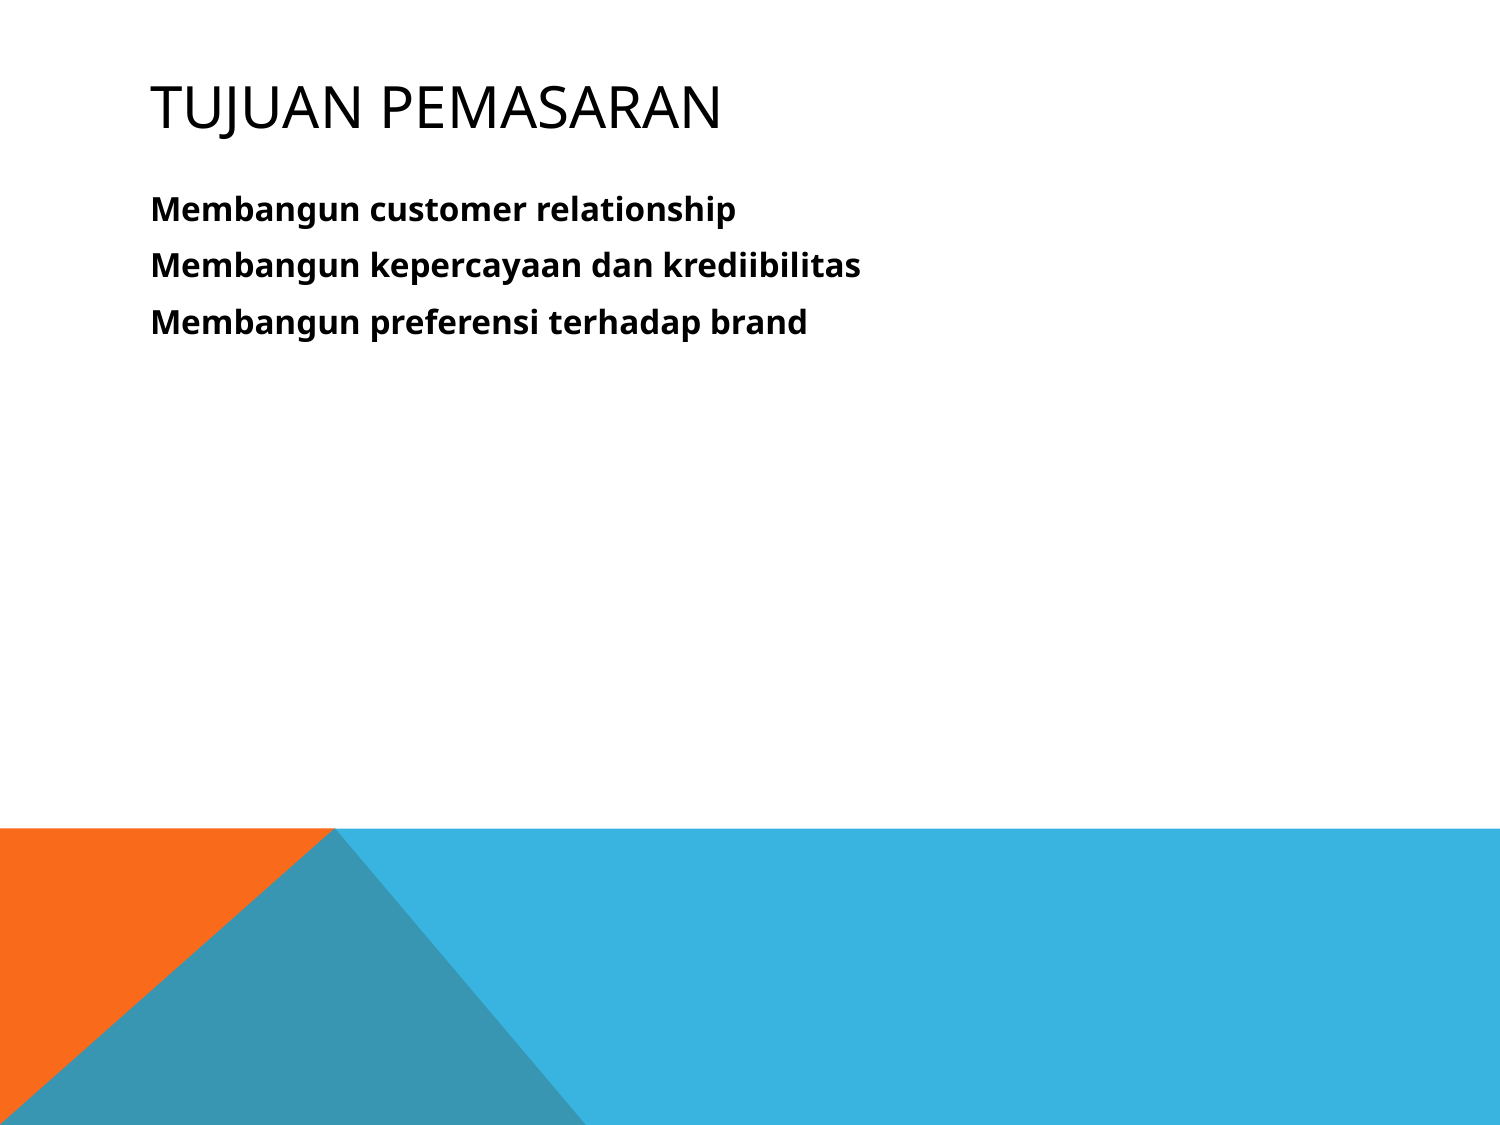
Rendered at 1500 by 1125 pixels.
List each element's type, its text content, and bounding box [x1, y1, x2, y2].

title TUJUAN PEMASARAN [135, 60, 1369, 150]
list Membangun customer relationship Membangun kepercayaan dan krediibilitas Membangun preferensi terhadap brand [135, 180, 1369, 768]
